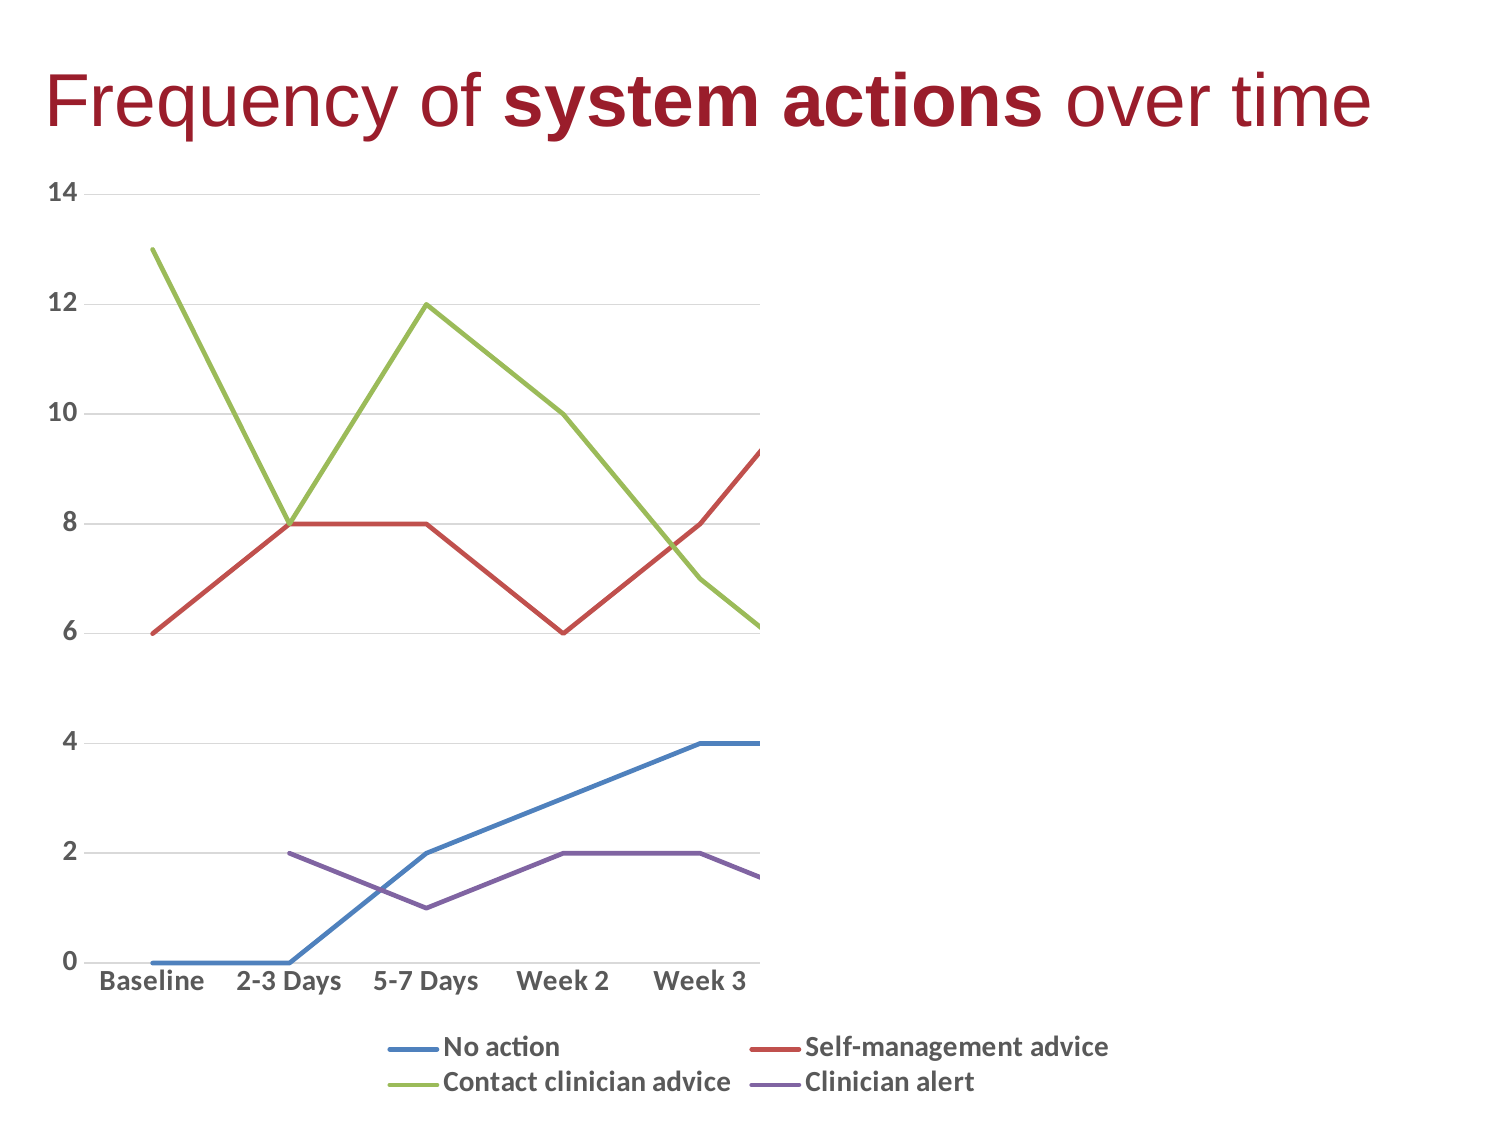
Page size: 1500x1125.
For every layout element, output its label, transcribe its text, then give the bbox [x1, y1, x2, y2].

chart [17, 160, 1483, 1107]
text_box Frequency of system actions over time [29, 44, 1483, 159]
